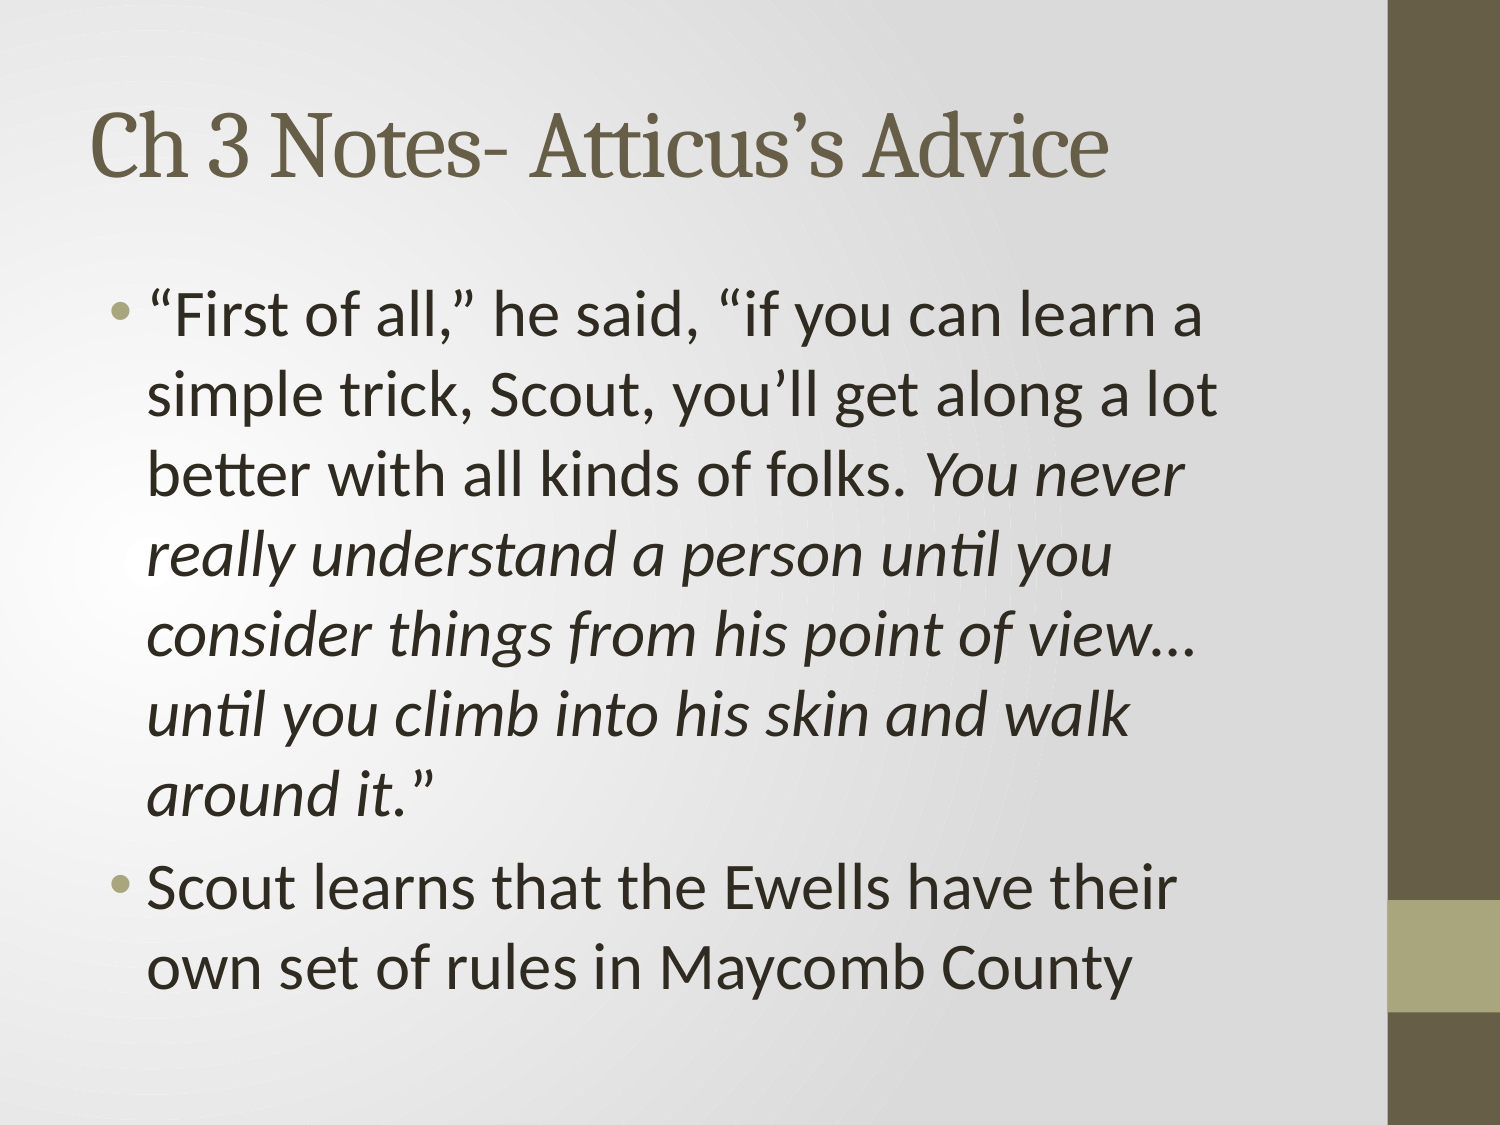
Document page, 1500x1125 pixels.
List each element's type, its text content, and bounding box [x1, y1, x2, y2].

title Ch 3 Notes- Atticus’s Advice [75, 45, 1325, 233]
list “First of all,” he said, “if you can learn a simple trick, Scout, you’ll get along a lot better with all kinds of folks. You never really understand a person until you consider things from his point of view…until you climb into his skin and walk around it.” Scout learns that the Ewells have their own set of rules in Maycomb County [75, 262, 1325, 1050]
